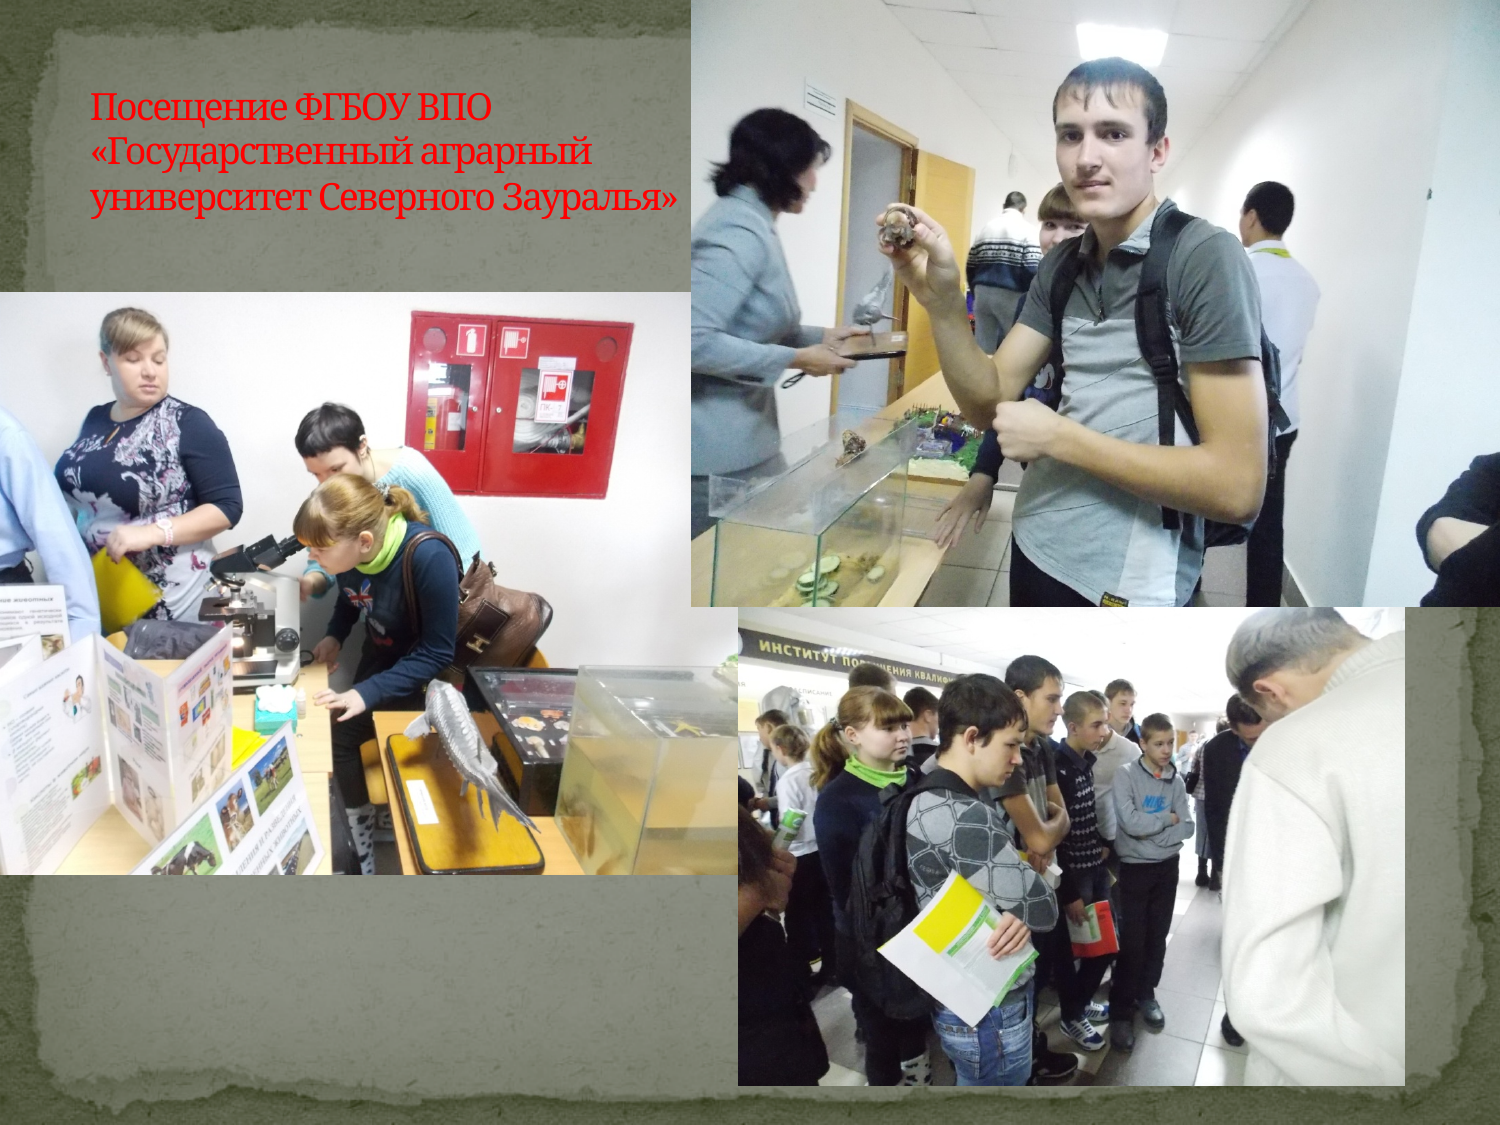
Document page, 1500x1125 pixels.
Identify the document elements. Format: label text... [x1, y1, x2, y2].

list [741, 614, 1404, 1084]
picture [691, 0, 1500, 607]
title Посещение ФГБОУ ВПО «Государственный аграрный университет Северного Зауралья» [74, 24, 681, 225]
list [0, 295, 727, 873]
